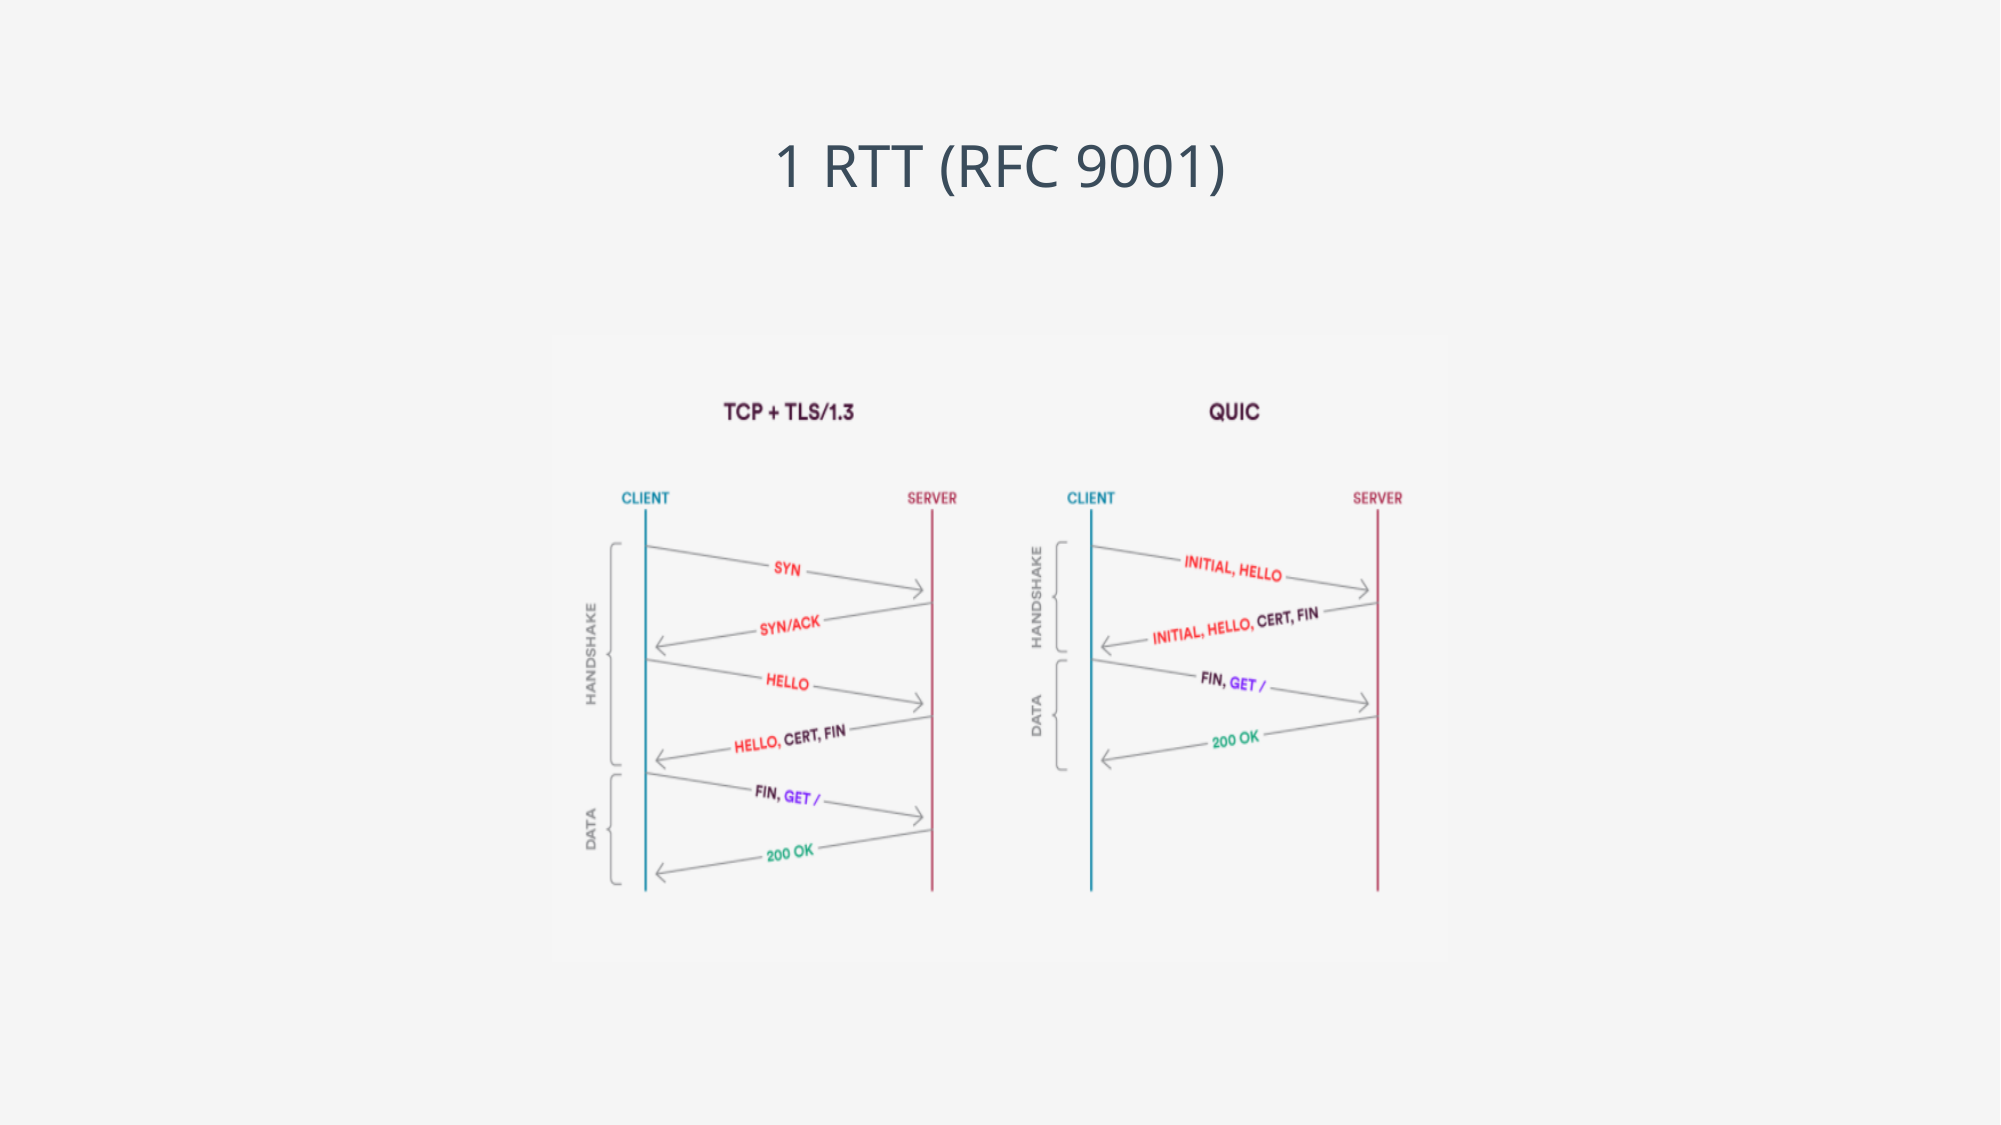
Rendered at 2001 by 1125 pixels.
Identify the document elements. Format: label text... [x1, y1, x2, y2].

text_box 1 RTT (RFC 9001) [471, 87, 1528, 207]
picture [552, 335, 1448, 962]
